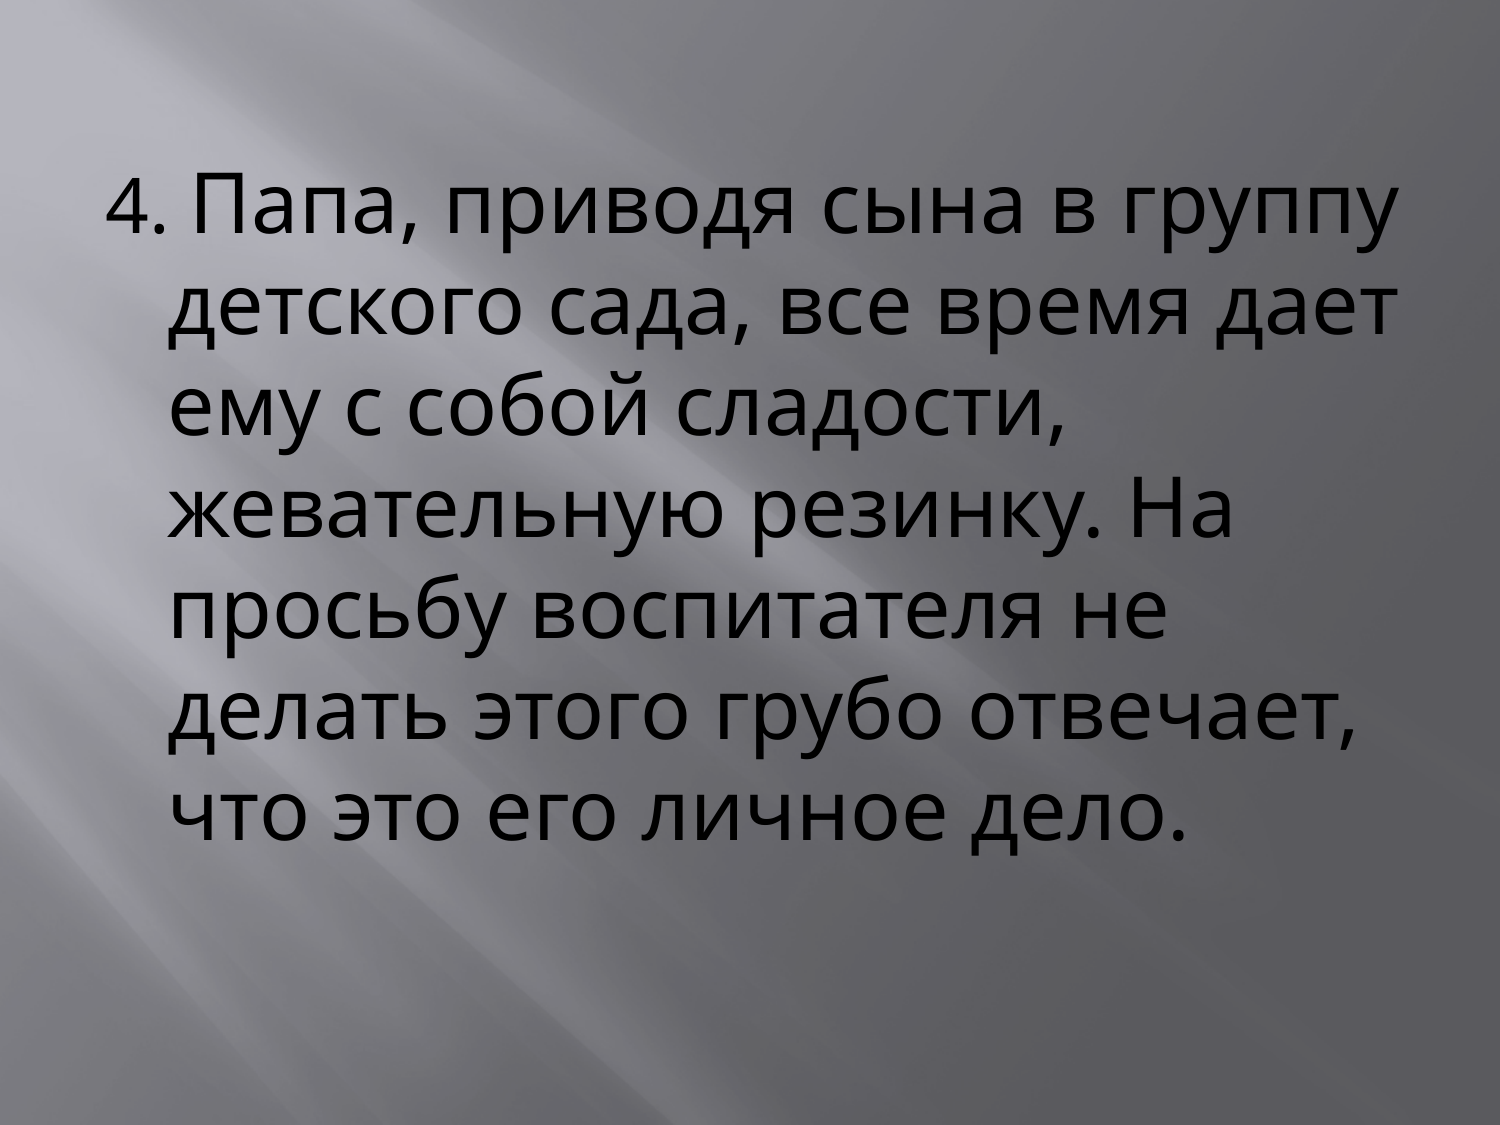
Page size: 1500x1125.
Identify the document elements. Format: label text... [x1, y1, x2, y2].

list 4. Папа, приводя сына в группу детского сада, все время дает ему с собой сладости, жевательную резинку. На просьбу воспитателя не делать этого грубо отвечает, что это его личное дело. [70, 141, 1421, 914]
